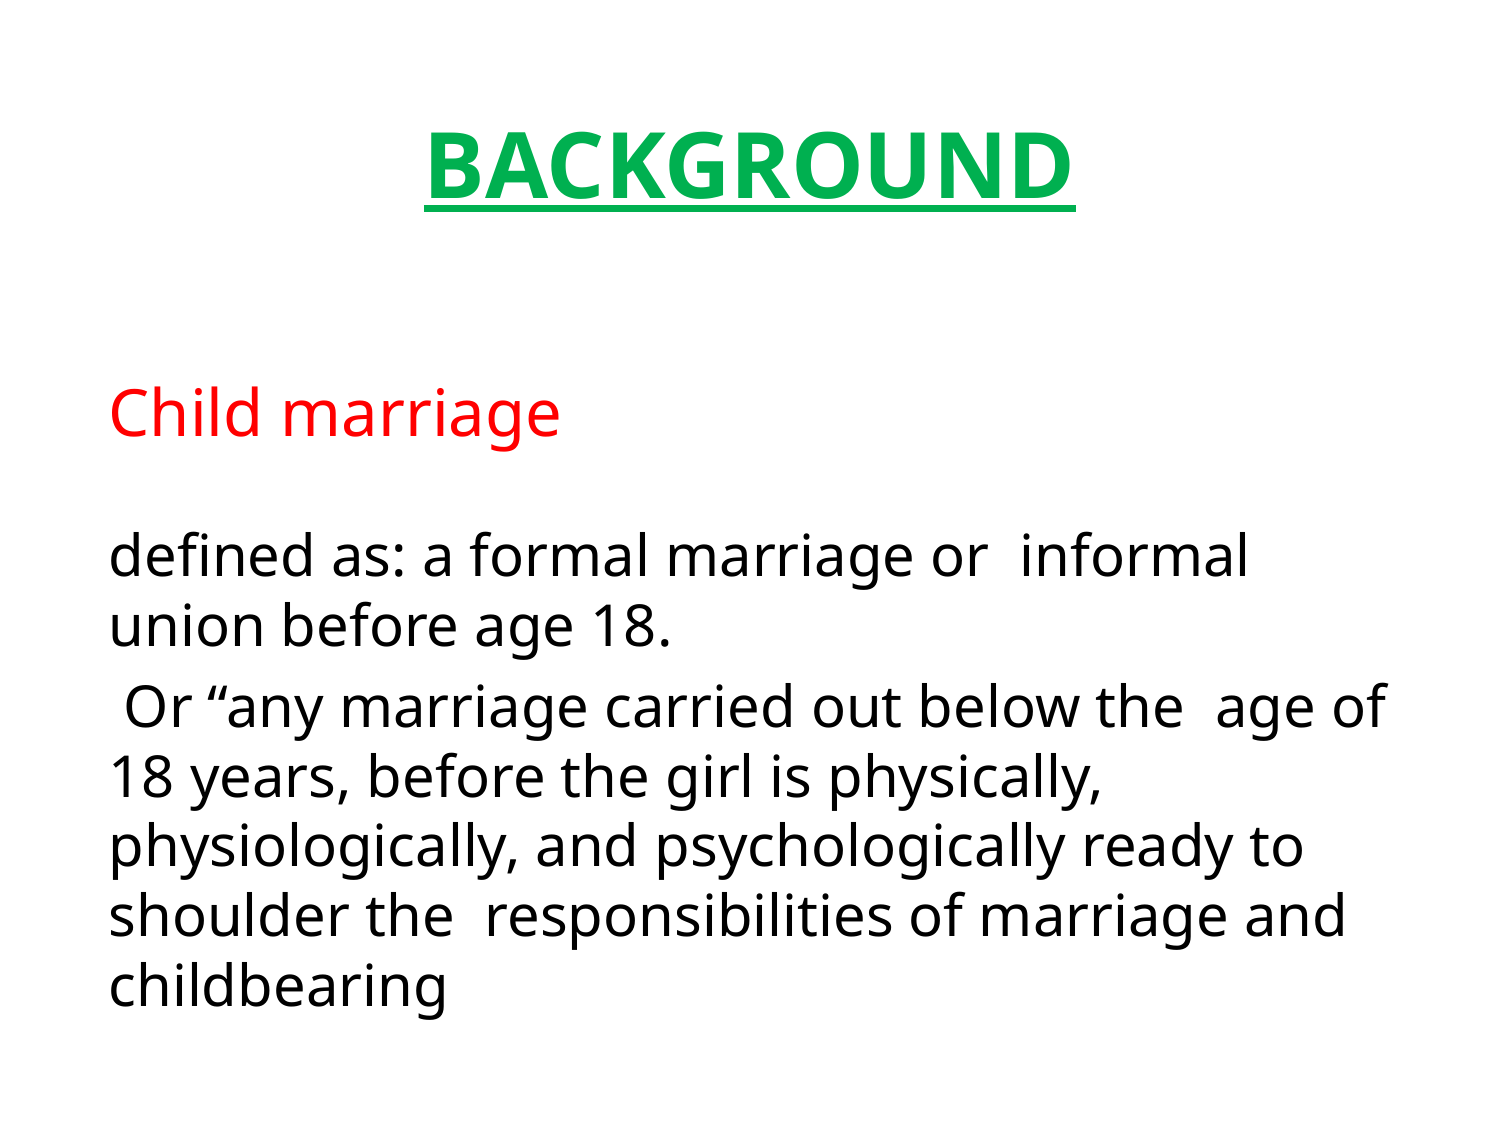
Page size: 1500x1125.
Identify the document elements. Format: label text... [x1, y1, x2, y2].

title BACKGROUND [112, 93, 1388, 340]
subtitle Child marriage defined as: a formal marriage or informal union before age 18. Or “any marriage carried out below the age of 18 years, before the girl is physically, physiologically, and psychologically ready to shoulder the responsibilities of marriage and childbearing [93, 363, 1418, 1032]
